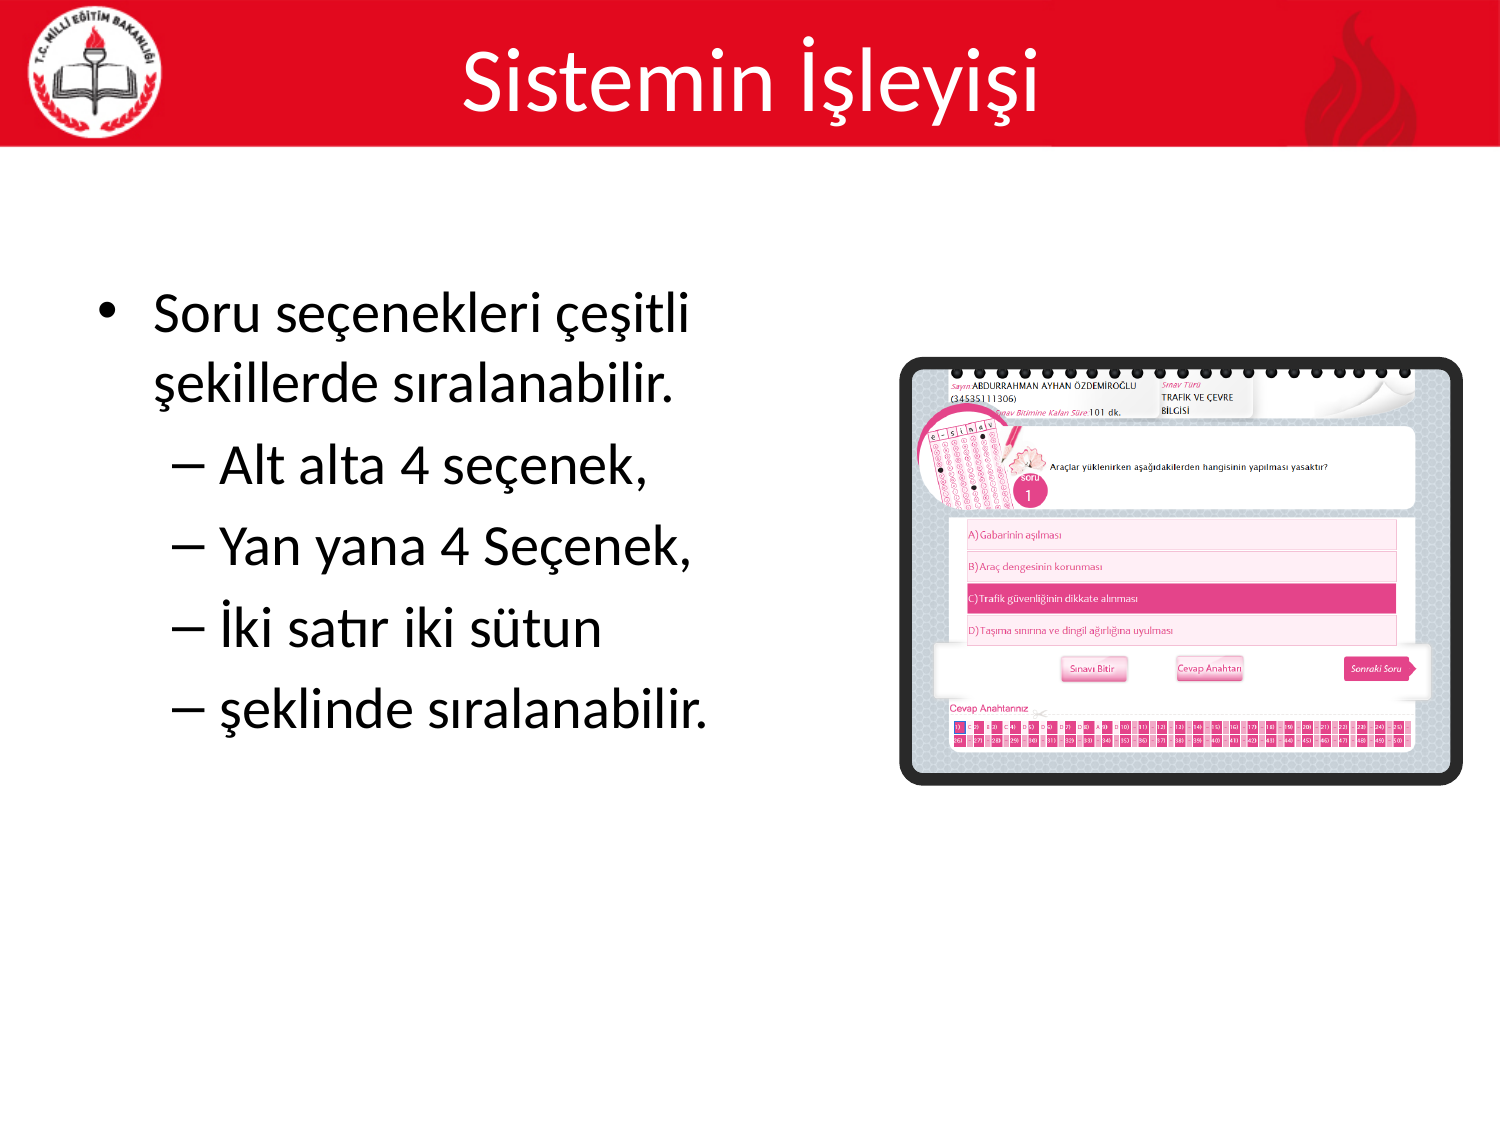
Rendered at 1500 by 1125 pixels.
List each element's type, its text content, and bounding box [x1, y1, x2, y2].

picture [0, 0, 1500, 1125]
title Sistemin İşleyişi [76, 0, 1427, 149]
list Soru seçenekleri çeşitli şekillerde sıralanabilir. Alt alta 4 seçenek, Yan yana 4 Seçenek, İki satır iki sütun şeklinde sıralanabilir. [82, 267, 857, 917]
